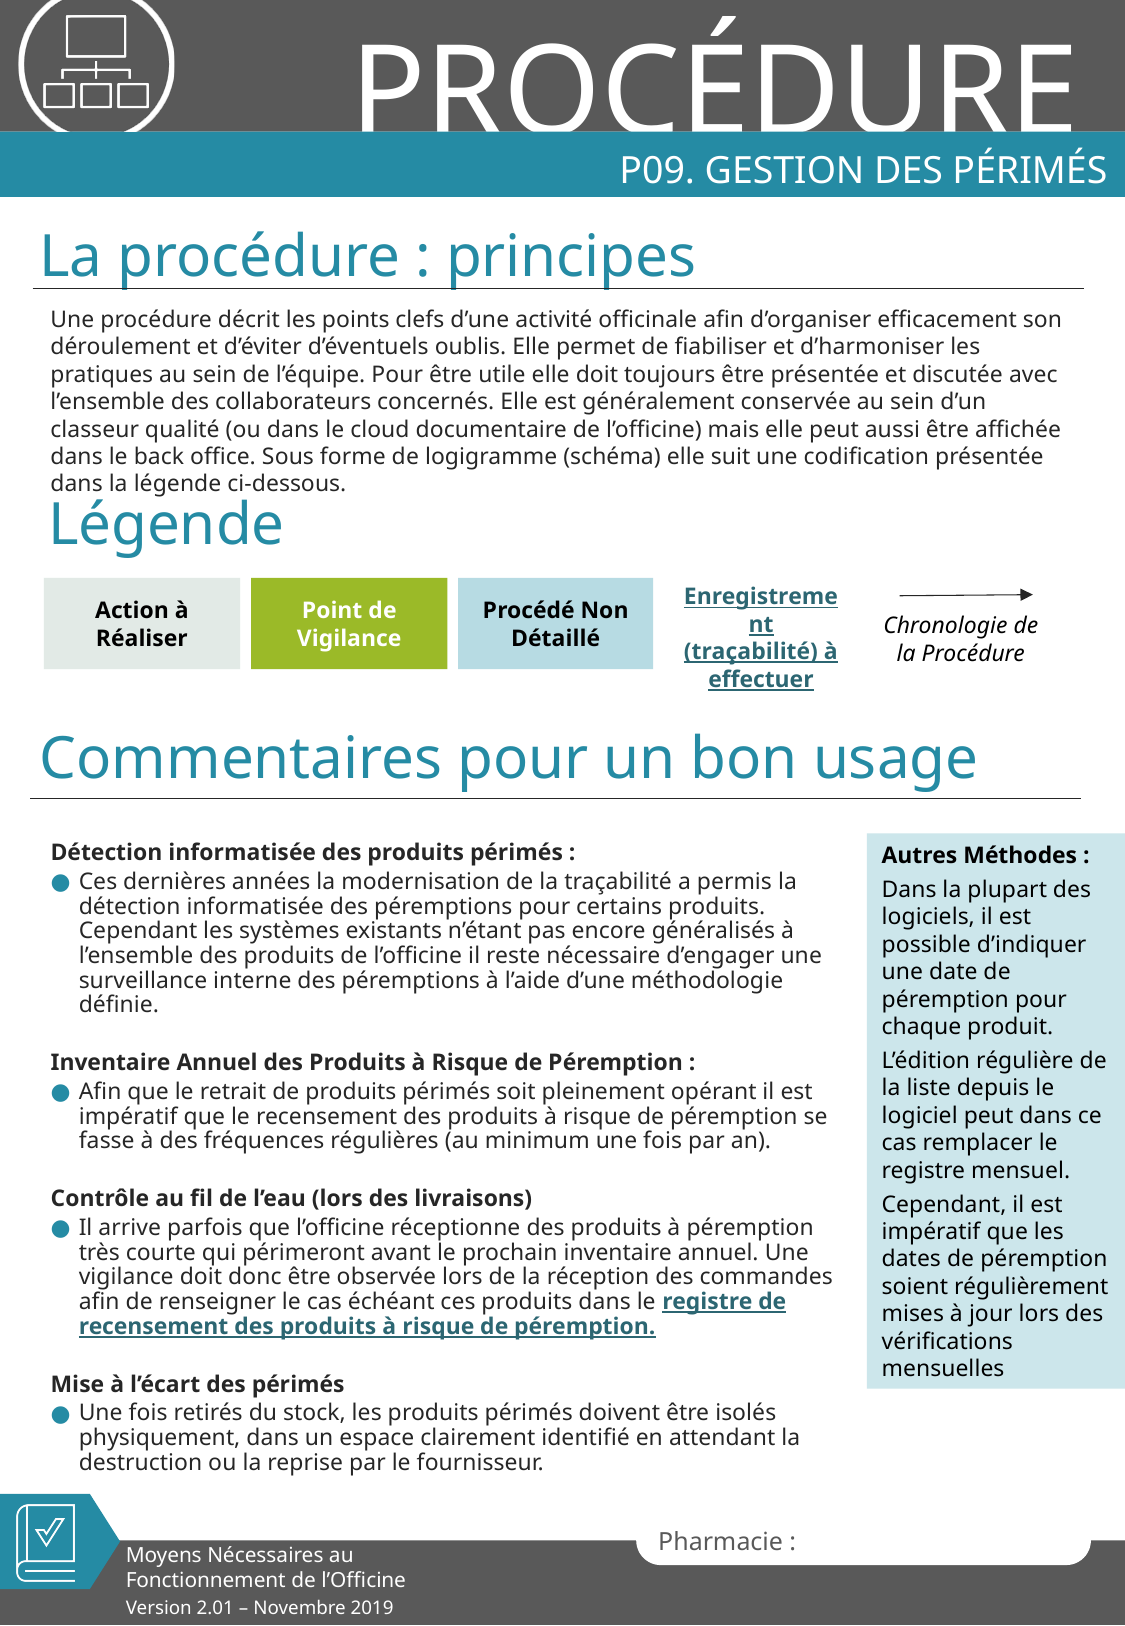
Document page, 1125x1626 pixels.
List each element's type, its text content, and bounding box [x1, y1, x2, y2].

picture [18, 0, 175, 132]
picture [16, 1504, 75, 1582]
list Détection informatisée des produits périmés : Ces dernières années la modernisation de la traçabilité a permis la détection informatisée des péremptions pour certains produits. Cependant les systèmes existants n’étant pas encore généralisés à l’ensemble des produits de l’officine il reste nécessaire d’engager une surveillance interne des péremptions à l’aide d’une méthodologie définie. Inventaire Annuel des Produits à Risque de Péremption : Afin que le retrait de produits périmés soit pleinement opérant il est impératif que le recensement des produits à risque de péremption se fasse à des fréquences régulières (au minimum une fois par an). Contrôle au fil de l’eau (lors des livraisons) Il arrive parfois que l’officine réceptionne des produits à péremption très courte qui périmeront avant le prochain inventaire annuel. Une vigilance doit donc être observée lors de la réception des commandes afin de renseigner le cas échéant ces produits dans le registre de recensement des produits à risque de péremption. Mise à l’écart des périmés Une fois retirés du stock, les produits périmés doivent être isolés physiquement, dans un espace clairement identifié en attendant la destruction ou la reprise par le fournisseur. [35, 833, 867, 1483]
title P09. gestion des périmés [33, 142, 1123, 199]
text_box Autres Méthodes : Dans la plupart des logiciels, il est possible d’indiquer une date de péremption pour chaque produit. L’édition régulière de la liste depuis le logiciel peut dans ce cas remplacer le registre mensuel. Cependant, il est impératif que les dates de péremption soient régulièrement mises à jour lors des vérifications mensuelles [866, 833, 1125, 1389]
